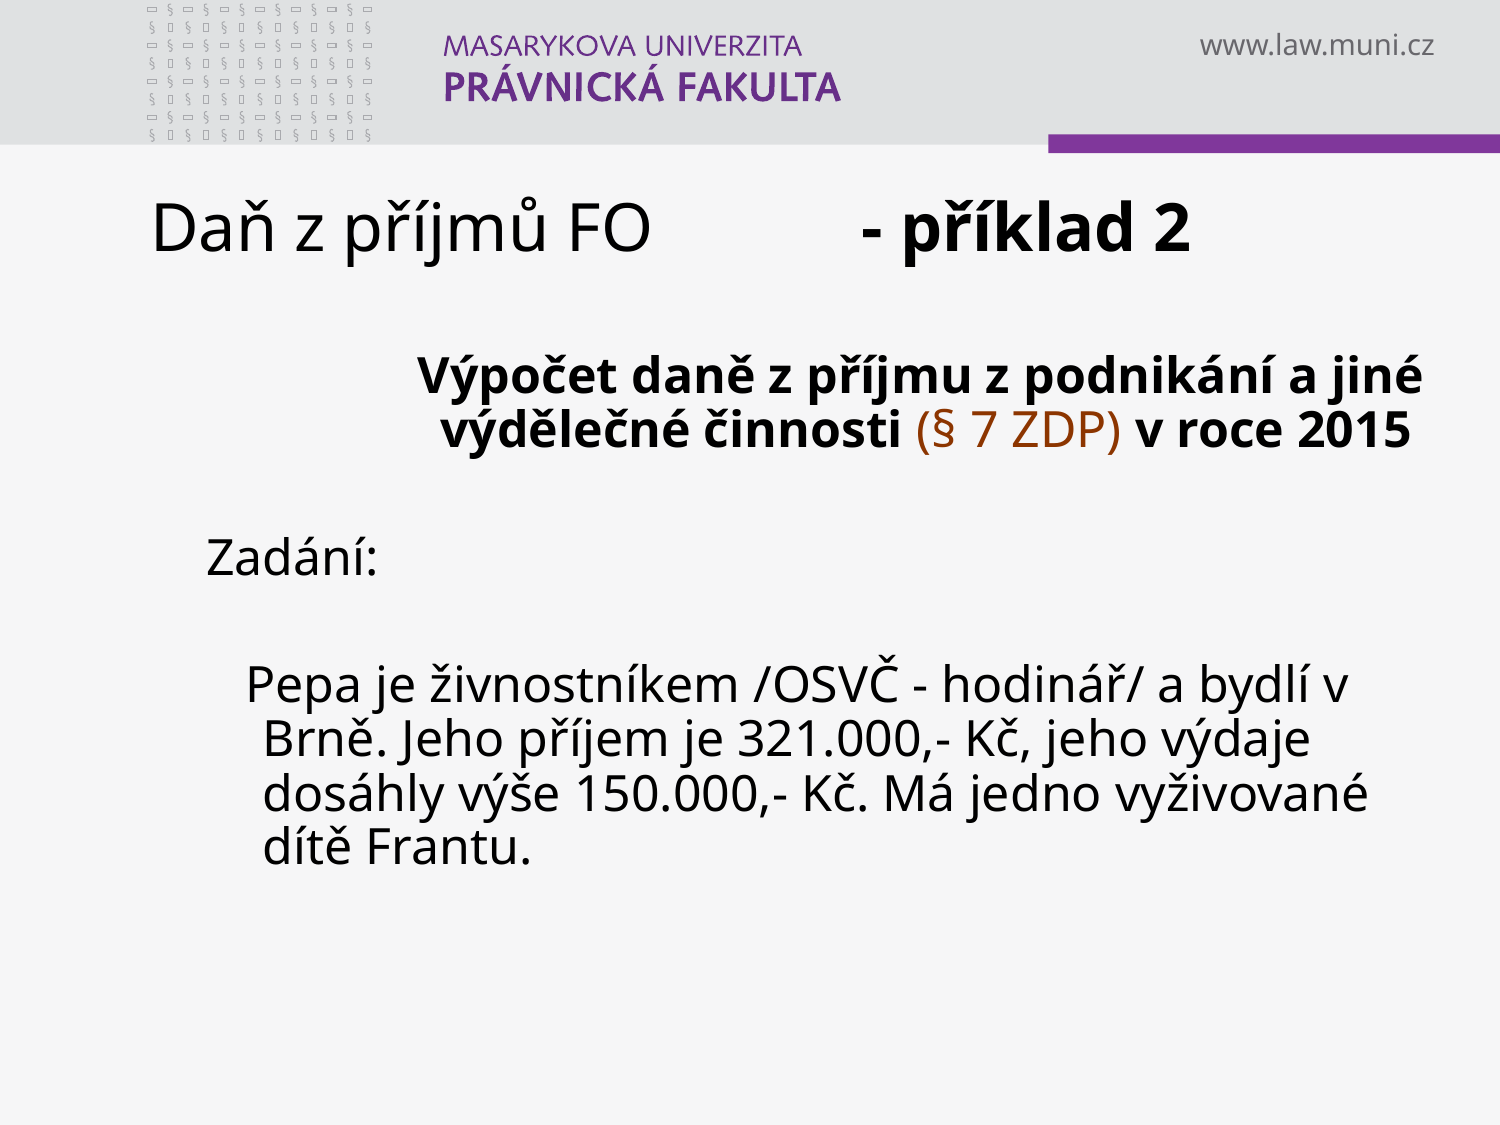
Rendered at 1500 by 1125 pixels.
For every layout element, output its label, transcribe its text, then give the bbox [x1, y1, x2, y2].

list Výpočet daně z příjmu z podnikání a jiné výdělečné činnosti (§ 7 ZDP) v roce 2015 Zadání: Pepa je živnostníkem /OSVČ - hodinář/ a bydlí v Brně. Jeho příjem je 321.000,- Kč, jeho výdaje dosáhly výše 150.000,- Kč. Má jedno vyživované dítě Frantu. [206, 350, 1425, 953]
title Daň z příjmů FO - příklad 2 [150, 184, 1425, 268]
